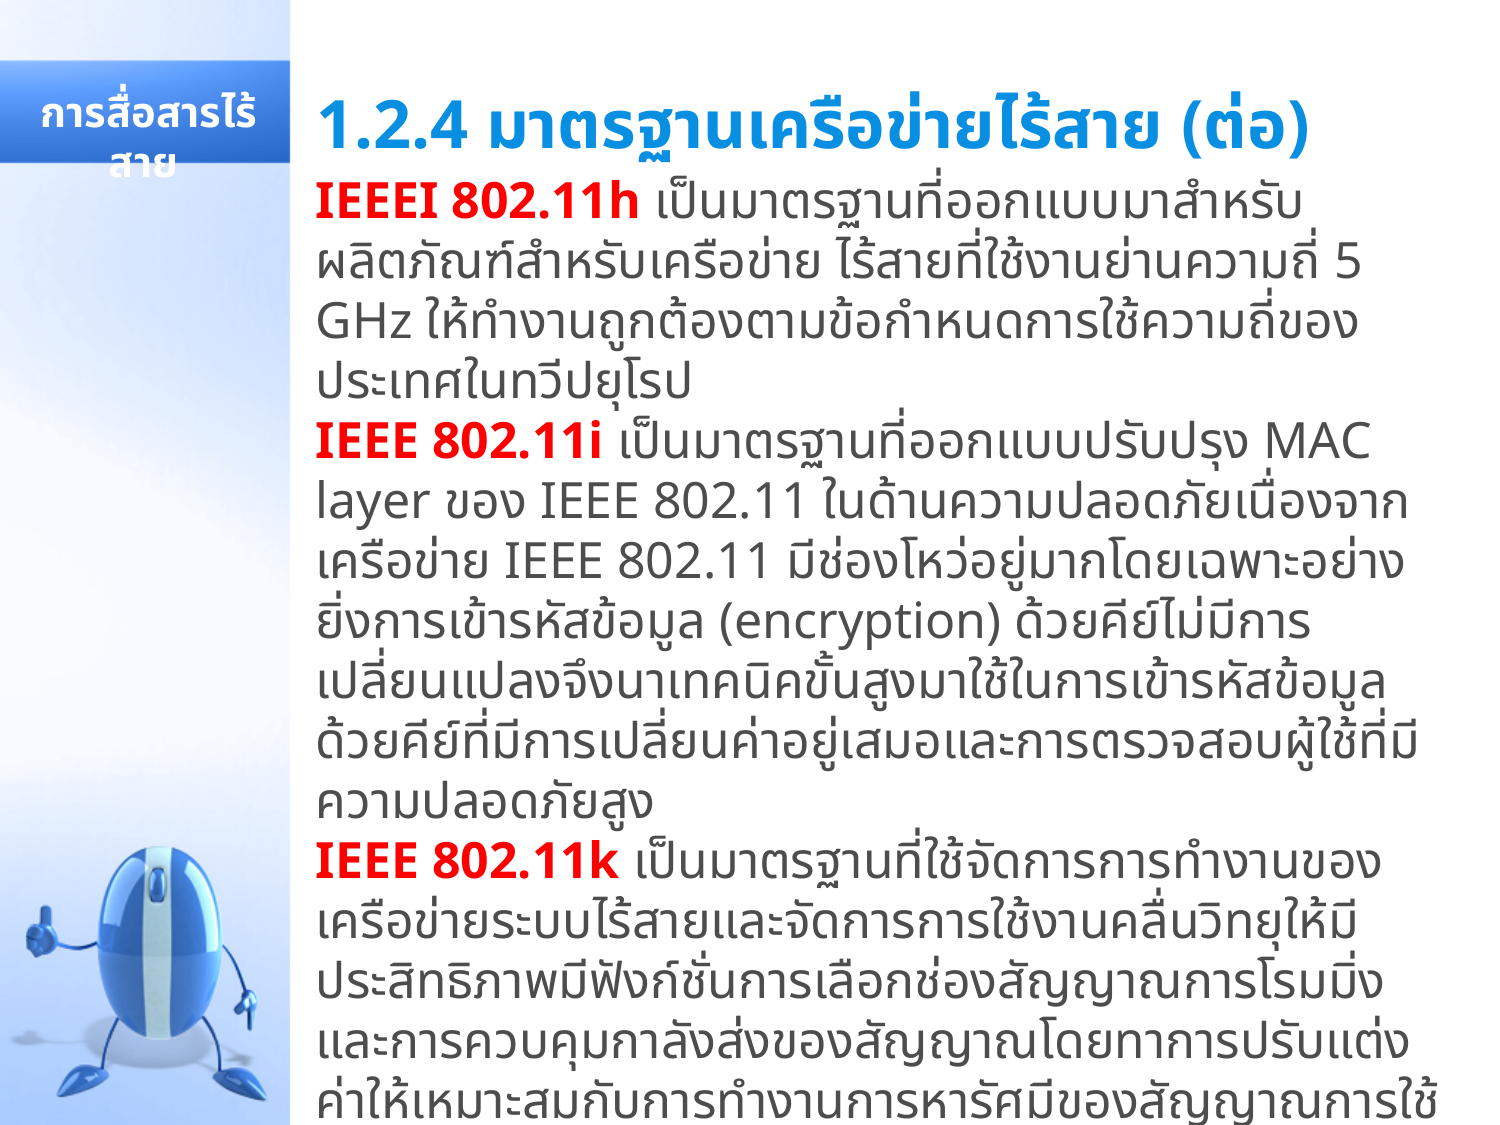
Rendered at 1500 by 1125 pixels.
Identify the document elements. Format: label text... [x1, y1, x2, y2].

text_box IEEEI 802.11h เป็นมาตรฐานที่ออกแบบมาสำหรับผลิตภัณฑ์สำหรับเครือข่าย ไร้สายที่ใช้งานย่านความถี่ 5 GHz ให้ทำงานถูกต้องตามข้อกำหนดการใช้ความถี่ของประเทศในทวีปยุโรป IEEE 802.11i เป็นมาตรฐานที่ออกแบบปรับปรุง MAC layer ของ IEEE 802.11 ในด้านความปลอดภัยเนื่องจากเครือข่าย IEEE 802.11 มีช่องโหว่อยู่มากโดยเฉพาะอย่างยิ่งการเข้ารหัสข้อมูล (encryption) ด้วยคีย์ไม่มีการเปลี่ยนแปลงจึงนาเทคนิคขั้นสูงมาใช้ในการเข้ารหัสข้อมูลด้วยคีย์ที่มีการเปลี่ยนค่าอยู่เสมอและการตรวจสอบผู้ใช้ที่มีความปลอดภัยสูง IEEE 802.11k เป็นมาตรฐานที่ใช้จัดการการทำงานของเครือข่ายระบบไร้สายและจัดการการใช้งานคลื่นวิทยุให้มีประสิทธิภาพมีฟังก์ชั่นการเลือกช่องสัญญาณการโรมมิ่งและการควบคุมกาลังส่งของสัญญาณโดยทาการปรับแต่งค่าให้เหมาะสมกับการทำงานการหารัศมีของสัญญาณการใช้งานสำหรับเครื่องไคลแอนต์ที่เหมาะสมที่สุดเพื่อให้ระบบจัดการสามารถทำงานจากศูนย์กลางได้ [301, 160, 1473, 1125]
text_box การสื่อสารไร้สาย [0, 78, 289, 193]
title 1.2.4 มาตรฐานเครือข่ายไร้สาย (ต่อ) [301, 62, 1483, 181]
picture [0, 0, 1500, 1125]
